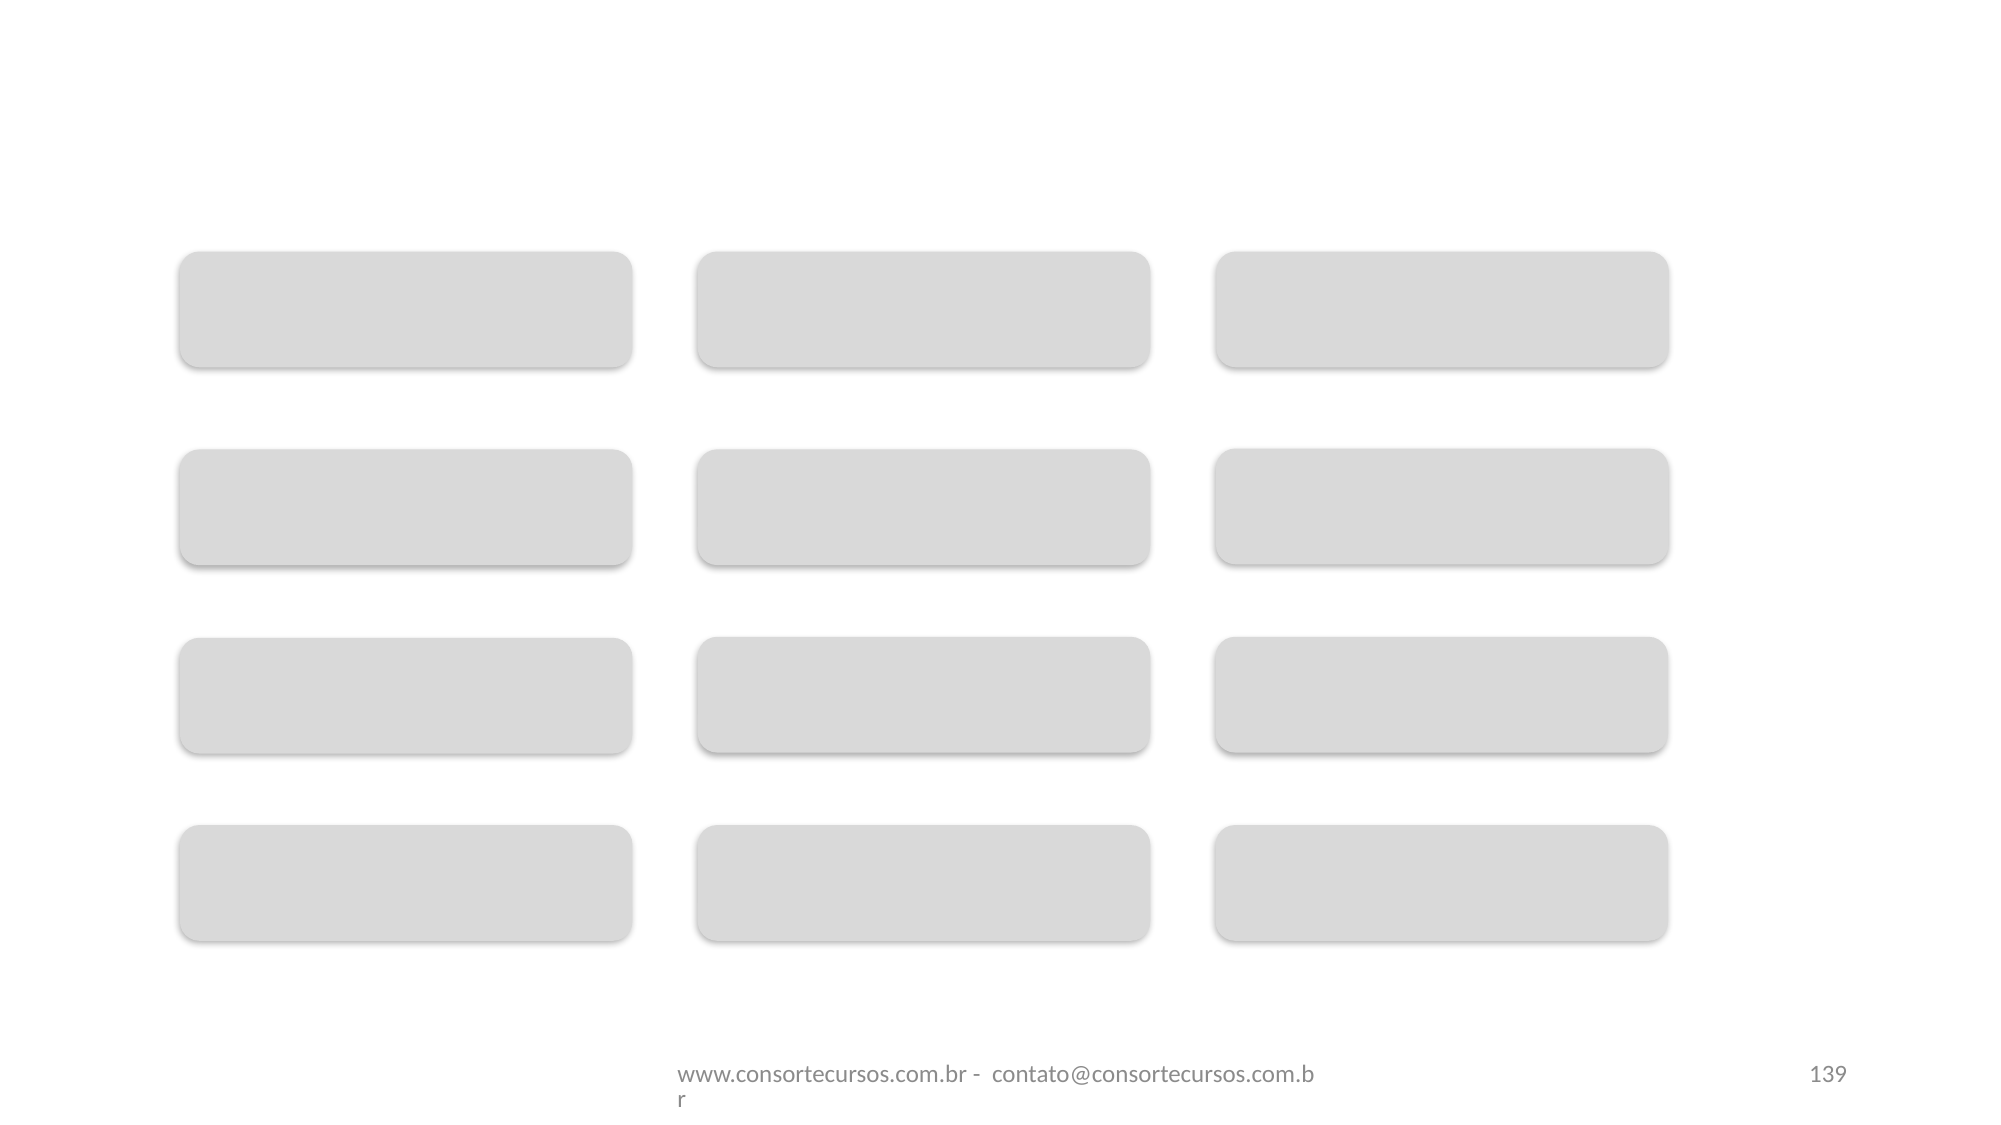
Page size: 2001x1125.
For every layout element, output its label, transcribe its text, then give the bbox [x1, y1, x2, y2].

footer www.consortecursos.com.br - contato@consortecursos.com.br [662, 1042, 1338, 1103]
text_box [696, 250, 1152, 369]
text_box [178, 448, 634, 567]
text_box [1214, 635, 1670, 754]
text_box [178, 636, 634, 755]
text_box [1214, 824, 1670, 942]
text_box [696, 448, 1152, 567]
slide_number 139 [1412, 1042, 1863, 1103]
text_box [696, 824, 1152, 942]
text_box [178, 250, 634, 369]
text_box [1214, 447, 1670, 566]
text_box [696, 635, 1152, 754]
text_box [1215, 250, 1670, 369]
text_box [178, 824, 634, 942]
